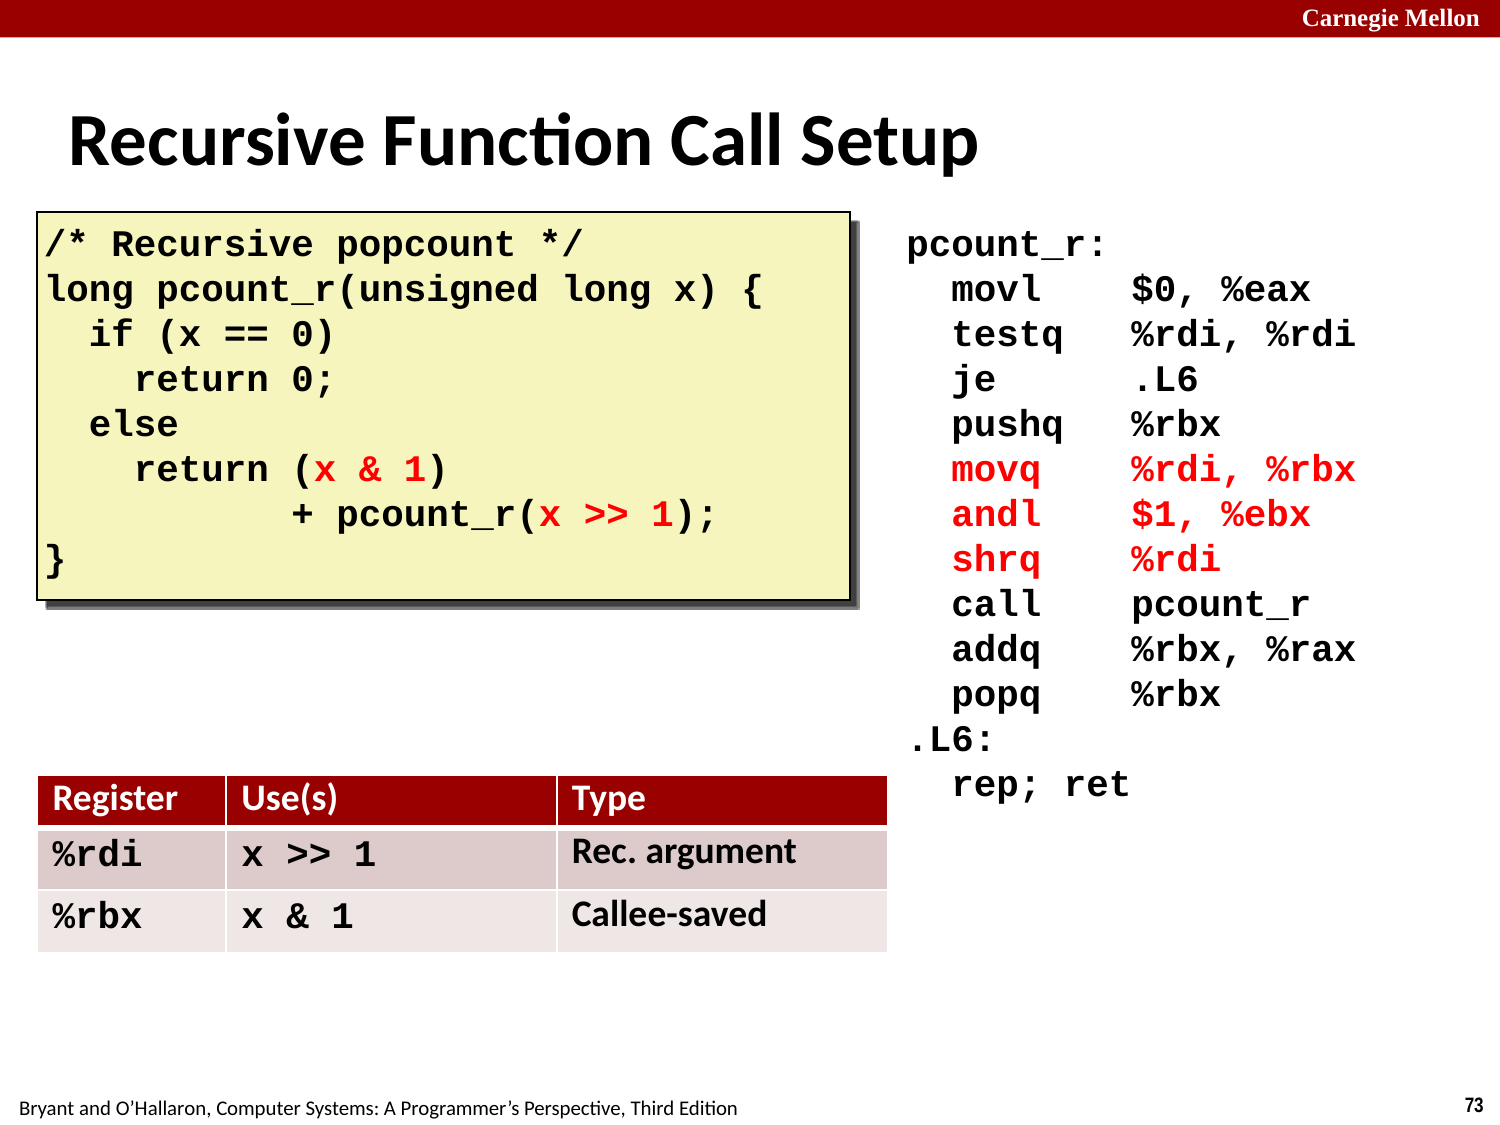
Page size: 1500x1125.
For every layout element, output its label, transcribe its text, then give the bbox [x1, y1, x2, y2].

table_cell %rdi [38, 831, 225, 889]
table_cell Rec. argument [558, 831, 887, 889]
text_box pcount_r: movl $0, %eax testq %rdi, %rdi je .L6 pushq %rbx movq %rdi, %rbx andl $1, %ebx shrq %rdi call pcount_r addq %rbx, %rax popq %rbx .L6: rep; ret [899, 212, 1466, 875]
table_cell Callee-saved [558, 891, 887, 952]
table_cell %rbx [38, 891, 225, 952]
table_header Register [38, 776, 225, 825]
text_box /* Recursive popcount */ long pcount_r(unsigned long x) { if (x == 0) return 0; else return (x & 1) + pcount_r(x >> 1); } [37, 212, 850, 600]
table_header Use(s) [227, 776, 556, 825]
table_cell x & 1 [227, 891, 556, 952]
table_cell x >> 1 [227, 831, 556, 889]
table_header Type [558, 776, 887, 825]
title Recursive Function Call Setup [62, 41, 1438, 230]
